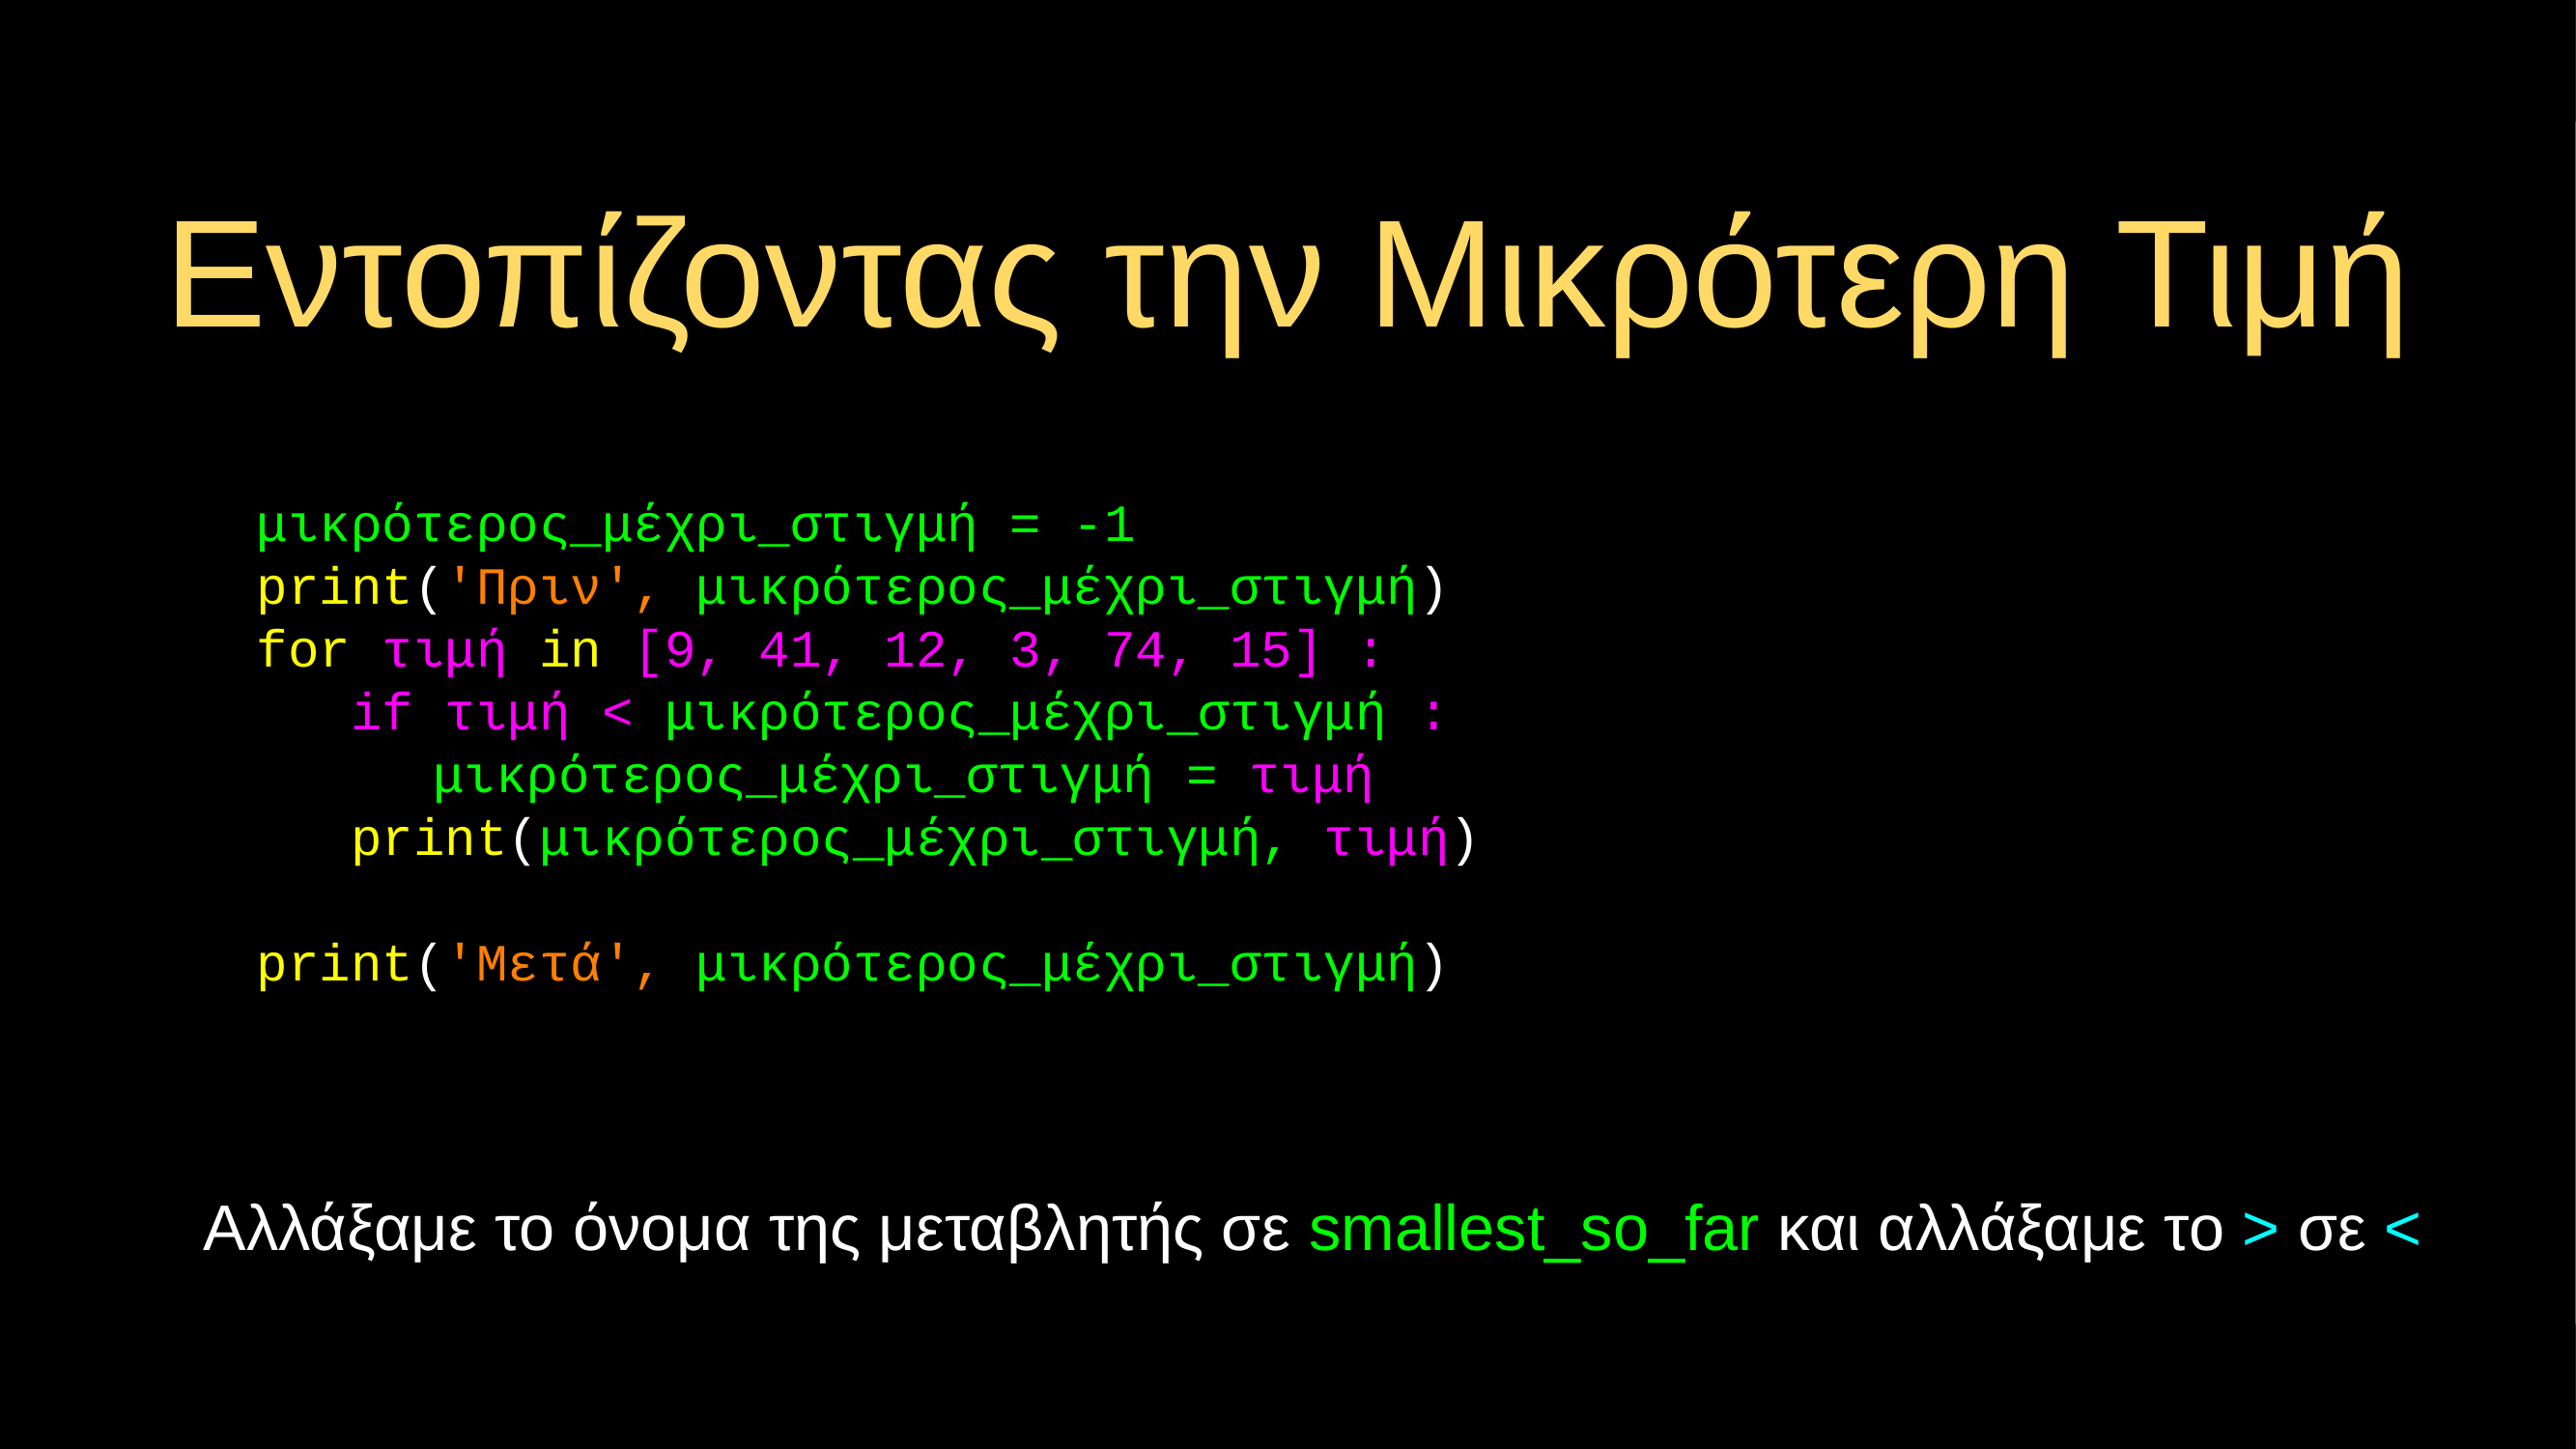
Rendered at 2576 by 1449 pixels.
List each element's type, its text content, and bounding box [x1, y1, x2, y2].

text_box μικρότερος_μέχρι_στιγμή = -1 print('Πριν', μικρότερος_μέχρι_στιγμή) for τιμή in [9, 41, 12, 3, 74, 15] : if τιμή < μικρότερος_μέχρι_στιγμή : μικρότερος_μέχρι_στιγμή = τιμή print(μικρότερος_μέχρι_στιγμή, τιμή) print('Μετά', μικρότερος_μέχρι_στιγμή) [256, 476, 1524, 1004]
title Εντοπίζοντας την Μικρότερη Τιμή [130, 129, 2445, 403]
text_box Αλλάξαμε το όνομα της μεταβλητής σε smallest_so_far και αλλάξαμε το > σε < [143, 1140, 2482, 1297]
